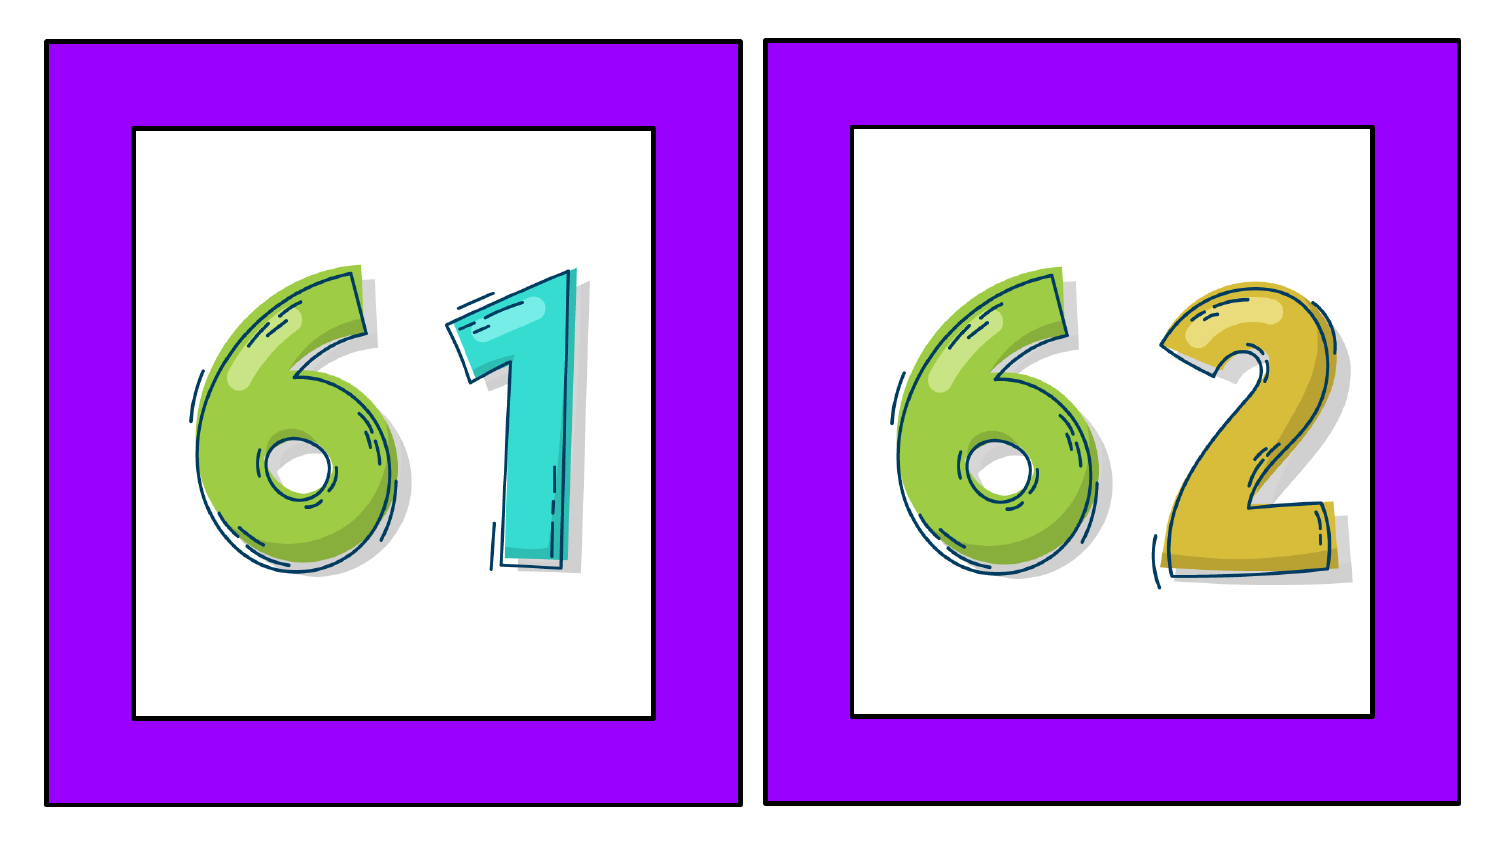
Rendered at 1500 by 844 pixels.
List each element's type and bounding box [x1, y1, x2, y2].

picture [426, 258, 626, 586]
picture [173, 254, 420, 586]
text_box [765, 40, 1460, 804]
text_box [46, 41, 741, 806]
picture [874, 256, 1366, 601]
